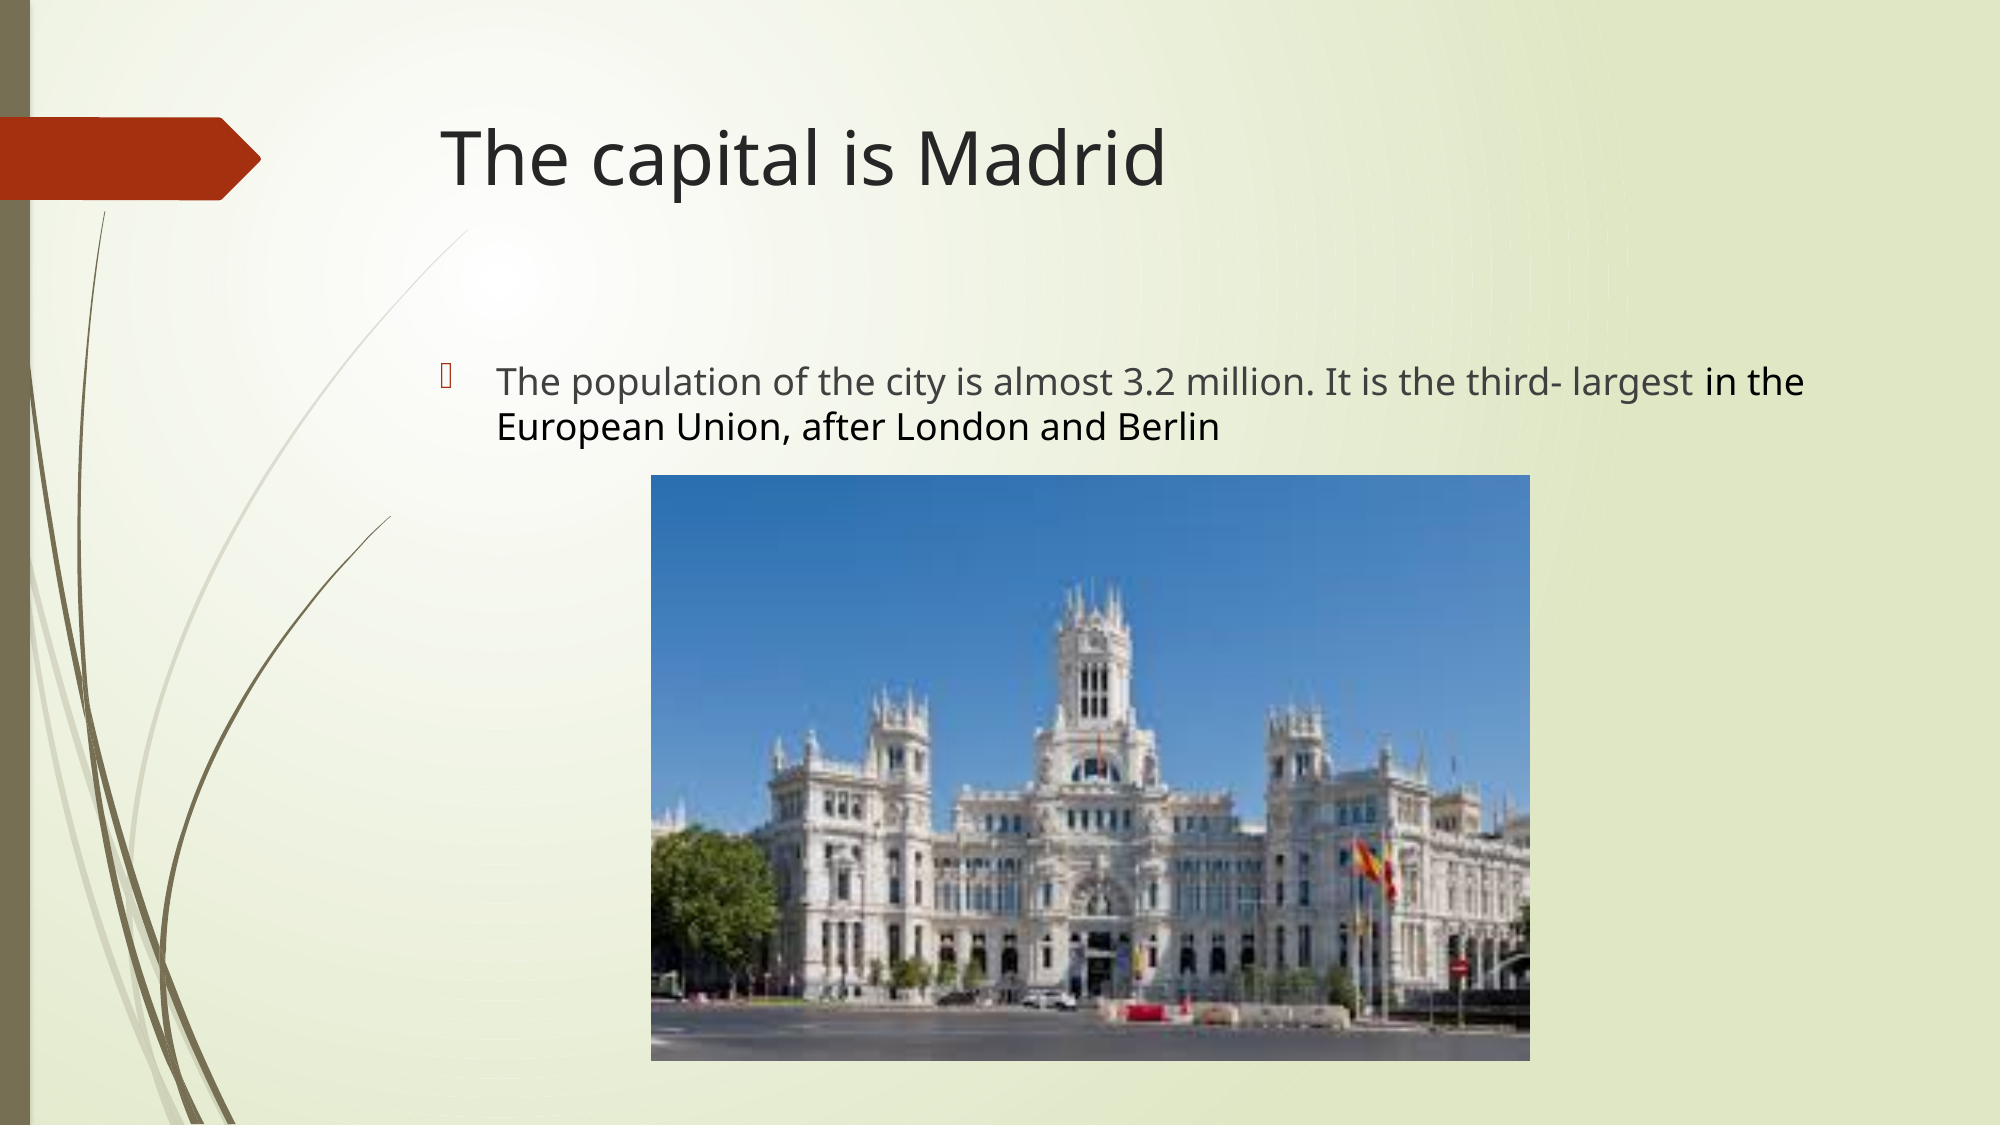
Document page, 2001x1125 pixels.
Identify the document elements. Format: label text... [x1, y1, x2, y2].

list The population of the city is almost 3.2 million. It is the third- largest in the European Union, after London and Berlin [424, 350, 1888, 970]
title The capital is Madrid [425, 102, 1888, 313]
picture [650, 475, 1530, 1061]
